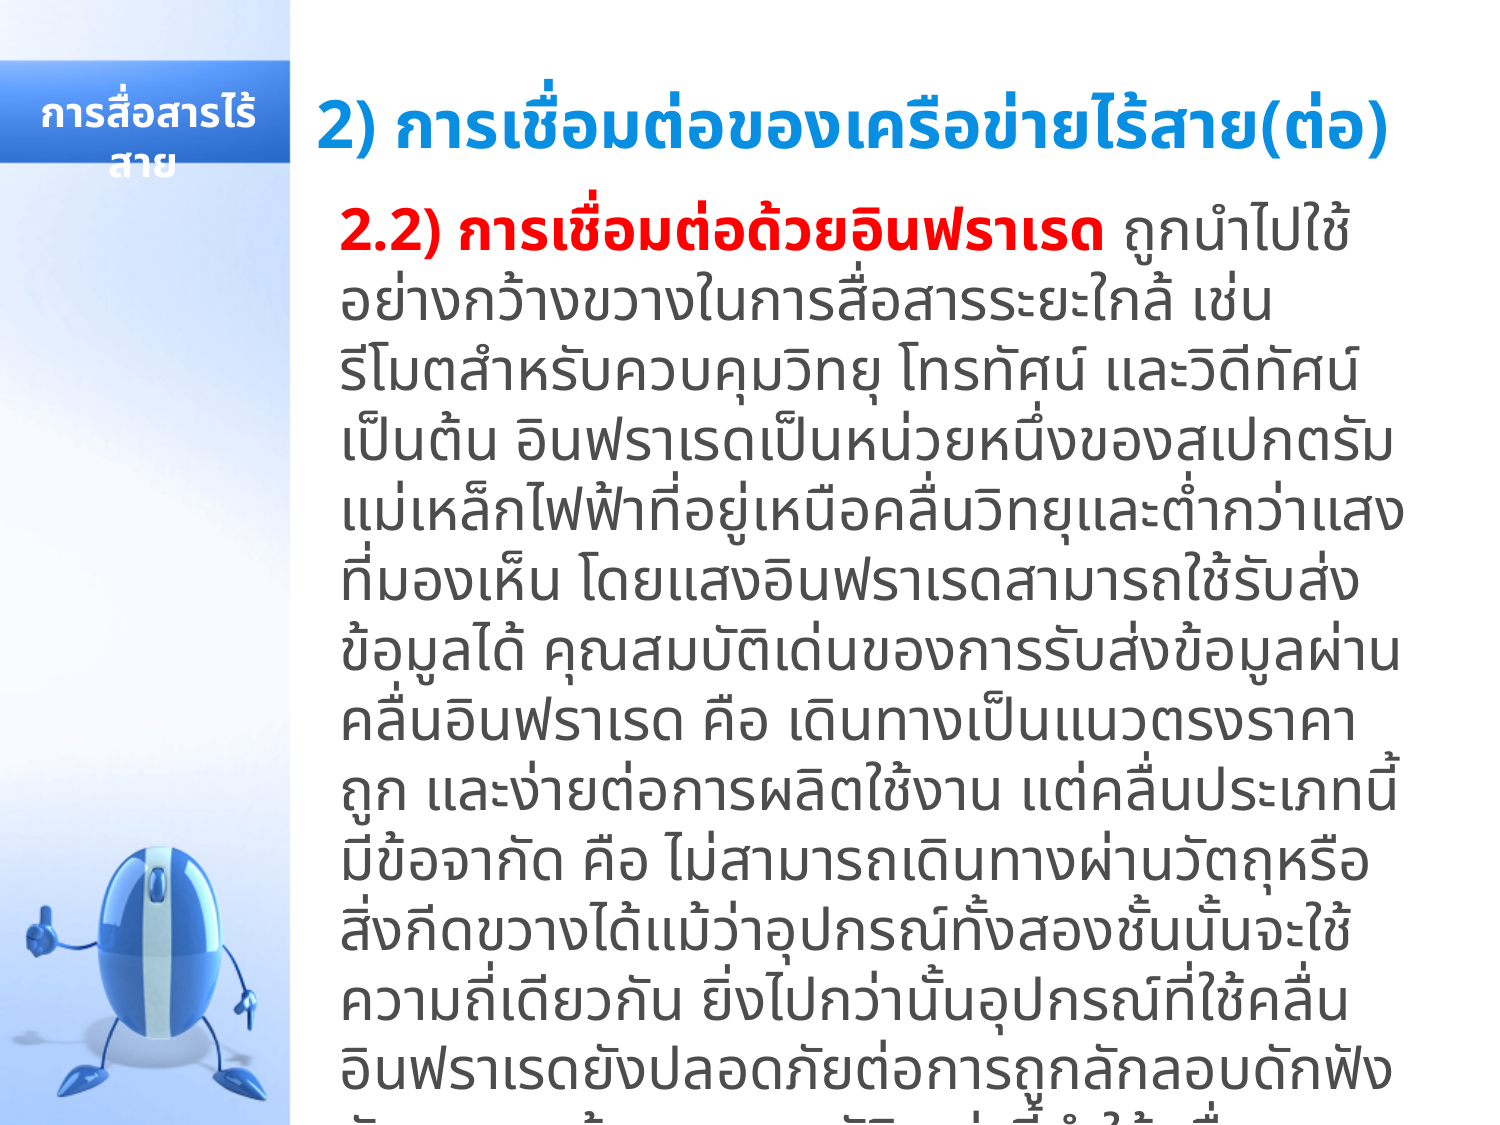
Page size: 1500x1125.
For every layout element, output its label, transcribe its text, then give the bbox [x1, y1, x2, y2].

list 2.2) การเชื่อมต่อด้วยอินฟราเรด ถูกนำไปใช้อย่างกว้างขวางในการสื่อสารระยะใกล้ เช่น รีโมตสำหรับควบคุมวิทยุ โทรทัศน์ และวิดีทัศน์ เป็นต้น อินฟราเรดเป็นหน่วยหนึ่งของสเปกตรัมแม่เหล็กไฟฟ้าที่อยู่เหนือคลื่นวิทยุและต่ำกว่าแสงที่มองเห็น โดยแสงอินฟราเรดสามารถใช้รับส่งข้อมูลได้ คุณสมบัติเด่นของการรับส่งข้อมูลผ่านคลื่นอินฟราเรด คือ เดินทางเป็นแนวตรงราคาถูก และง่ายต่อการผลิตใช้งาน แต่คลื่นประเภทนี้มีข้อจากัด คือ ไม่สามารถเดินทางผ่านวัตถุหรือสิ่งกีดขวางได้แม้ว่าอุปกรณ์ทั้งสองชั้นนั้นจะใช้ความถี่เดียวกัน ยิ่งไปกว่านั้นอุปกรณ์ที่ใช้คลื่นอินฟราเรดยังปลอดภัยต่อการถูกลักลอบดักฟังสัญญาณ ด้วยคุณสมบัติเหล่านี้ทำให้คลื่นอินฟราเรดสามารถนามาใช้ในการสื่อสารในระบบเครือข่ายแลนได้เป็นอย่างดี [324, 184, 1425, 967]
text_box การสื่อสารไร้สาย [0, 78, 289, 193]
picture [0, 0, 1500, 1125]
title 2) การเชื่อมต่อของเครือข่ายไร้สาย(ต่อ) [301, 62, 1483, 181]
